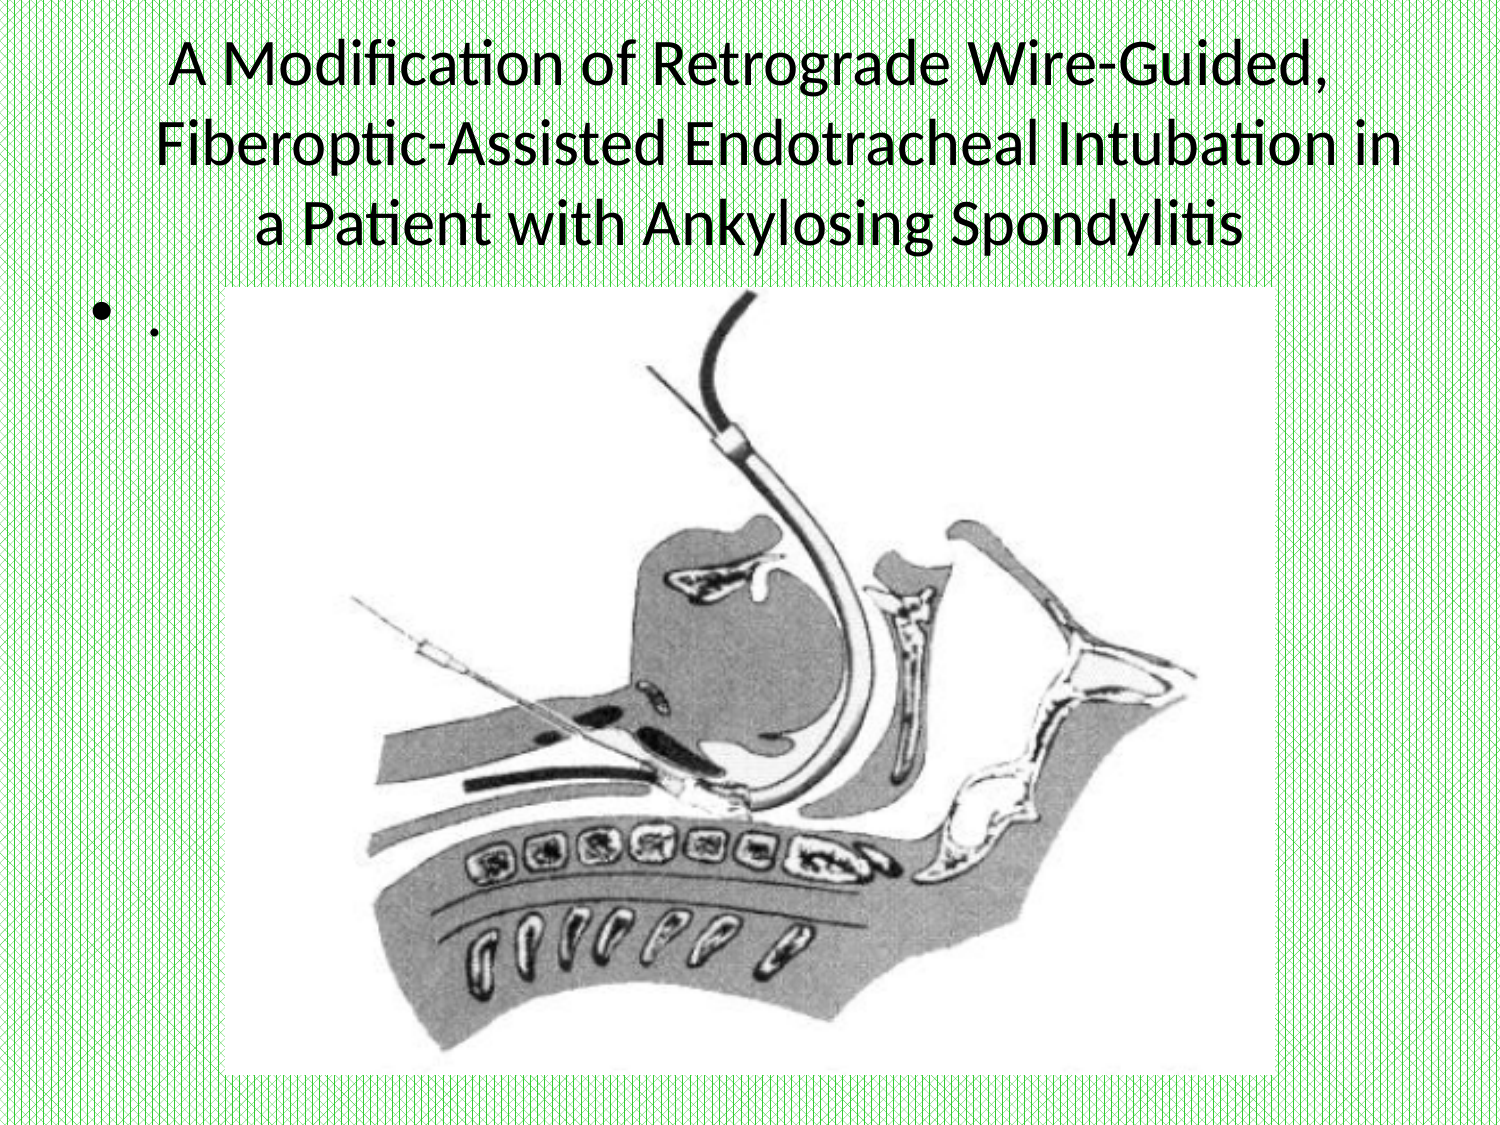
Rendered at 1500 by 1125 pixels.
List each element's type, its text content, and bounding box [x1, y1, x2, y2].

picture [224, 287, 1276, 1076]
list . [75, 262, 1425, 1005]
title A Modification of Retrograde Wire-Guided, Fiberoptic-Assisted Endotracheal Intubation in a Patient with Ankylosing Spondylitis [75, 45, 1425, 233]
